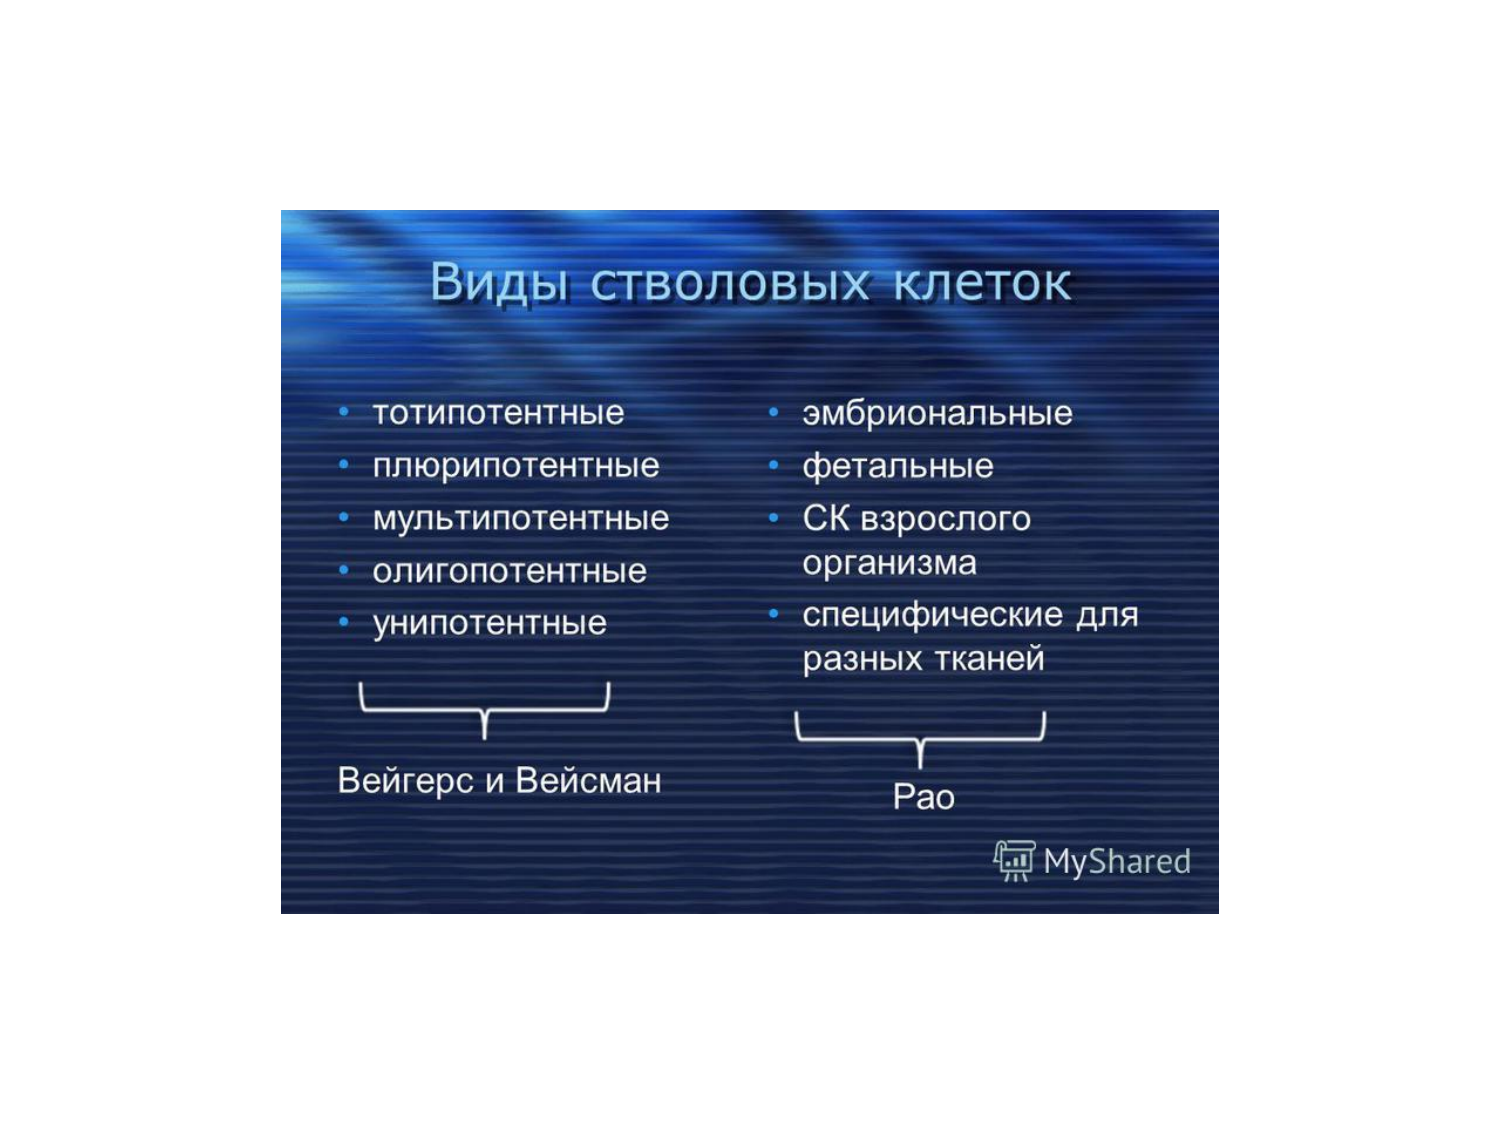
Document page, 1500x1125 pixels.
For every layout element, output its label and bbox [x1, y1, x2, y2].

picture [281, 210, 1219, 914]
